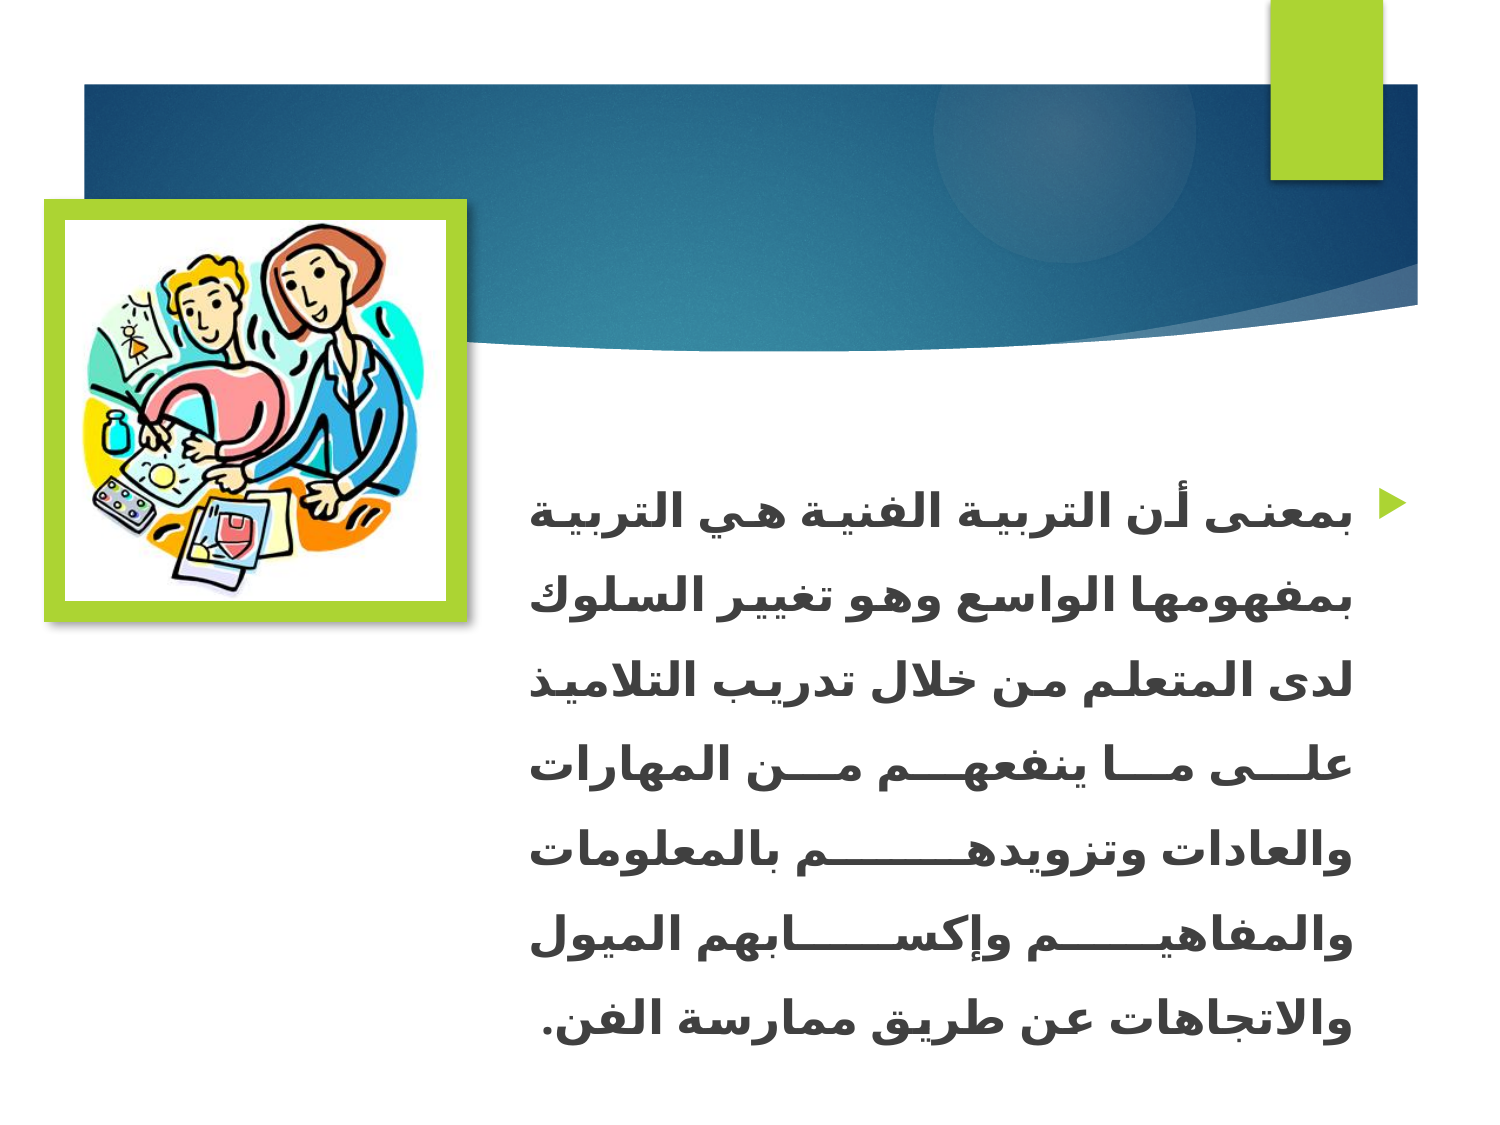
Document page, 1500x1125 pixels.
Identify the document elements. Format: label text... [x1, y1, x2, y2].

picture [64, 219, 446, 601]
list بمعنى أن التربية الفنية هي التربية بمفهومها الواسع وهو تغيير السلوك لدى المتعلم من خلال تدريب التلاميذ على ما ينفعهم من المهارات والعادات وتزويدهم بالمعلومات والمفاهيم وإكسابهم الميول والاتجاهات عن طريق ممارسة الفن. [513, 444, 1424, 1060]
